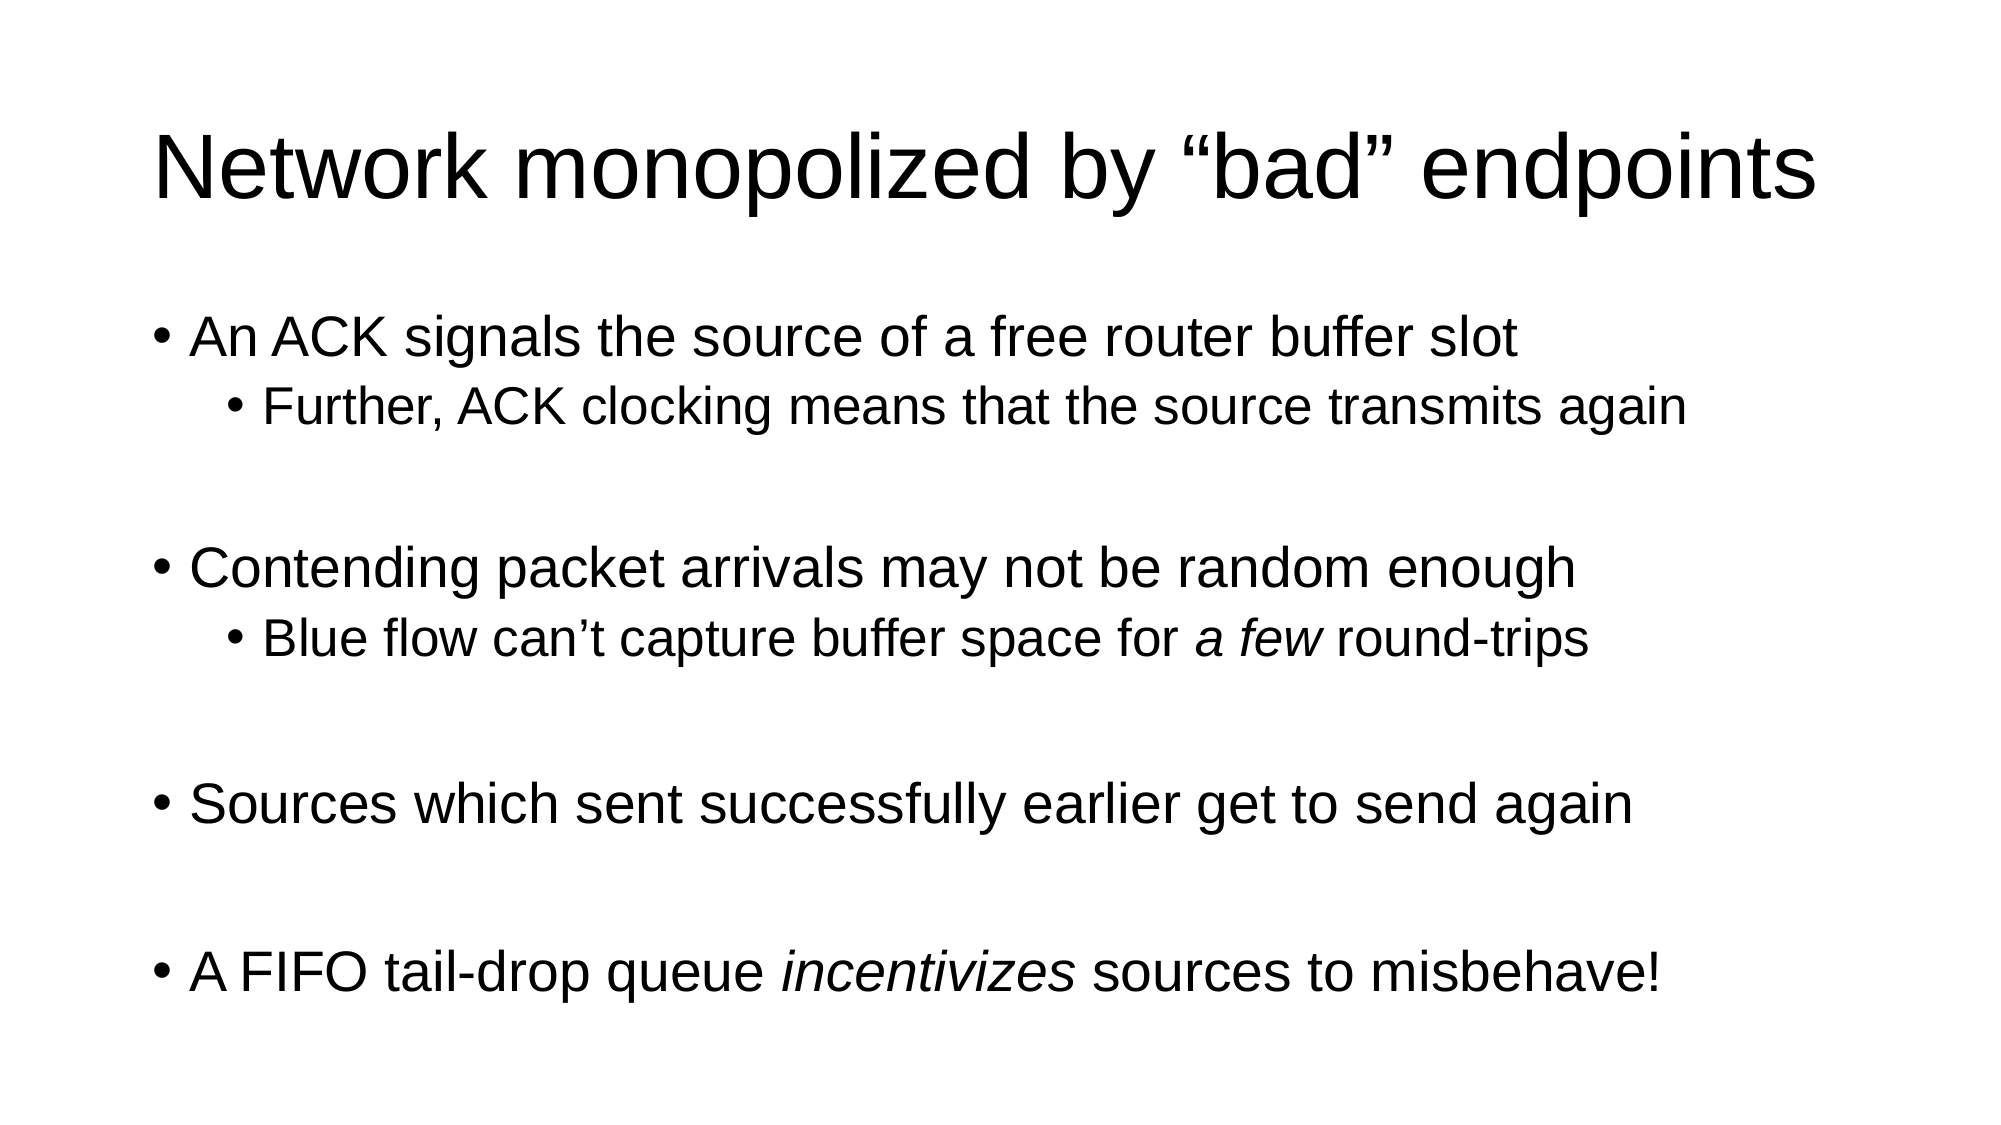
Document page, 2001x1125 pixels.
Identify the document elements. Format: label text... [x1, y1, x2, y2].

list An ACK signals the source of a free router buffer slot Further, ACK clocking means that the source transmits again Contending packet arrivals may not be random enough Blue flow can’t capture buffer space for a few round-trips Sources which sent successfully earlier get to send again A FIFO tail-drop queue incentivizes sources to misbehave! [137, 299, 1953, 1014]
title Network monopolized by “bad” endpoints [137, 59, 1863, 278]
